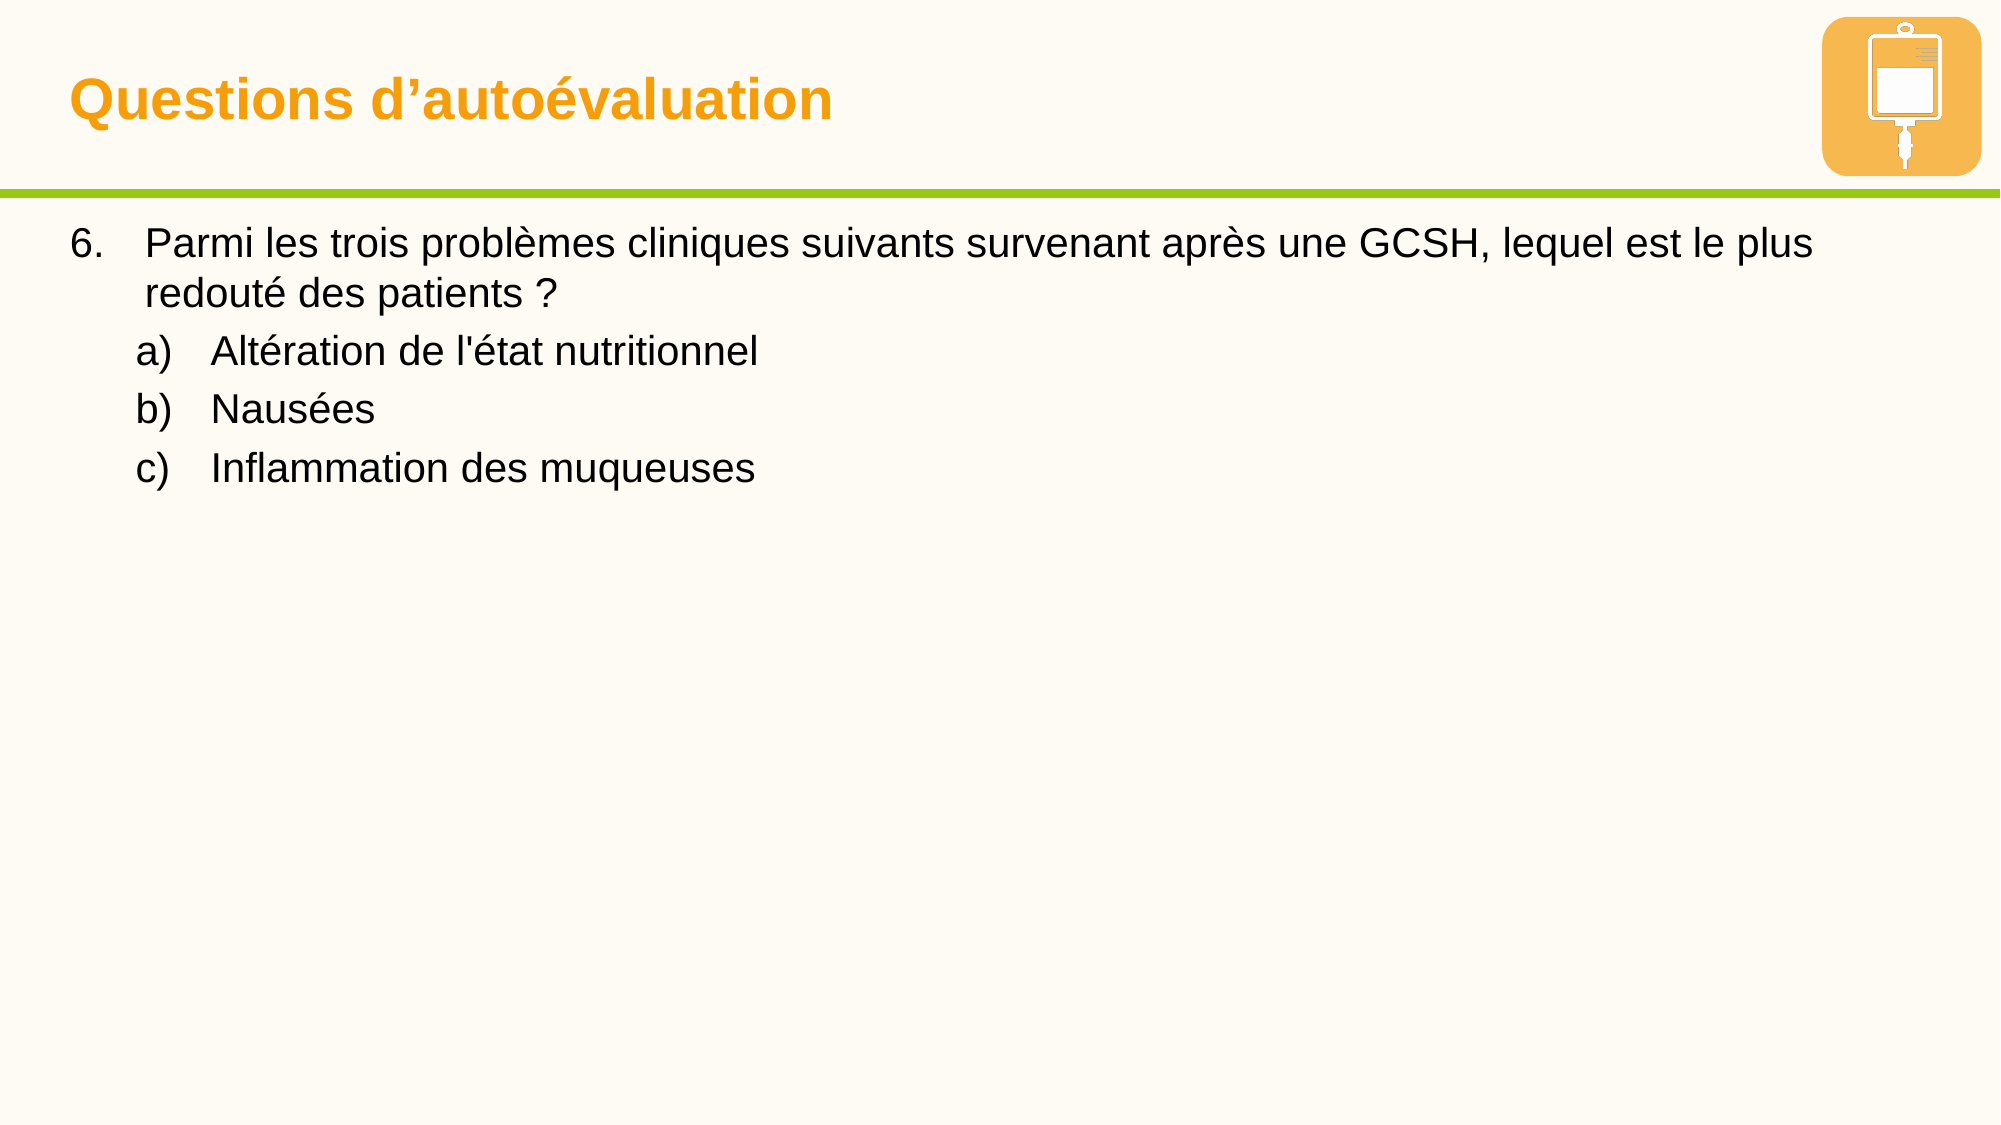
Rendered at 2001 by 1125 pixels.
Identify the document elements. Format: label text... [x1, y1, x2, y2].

picture [1868, 22, 1942, 171]
title Questions d’autoévaluation [55, 13, 1823, 180]
list Parmi les trois problèmes cliniques suivants survenant après une GCSH, lequel est le plus redouté des patients ? Altération de l'état nutritionnel Nausées Inflammation des muqueuses [55, 208, 1945, 1005]
